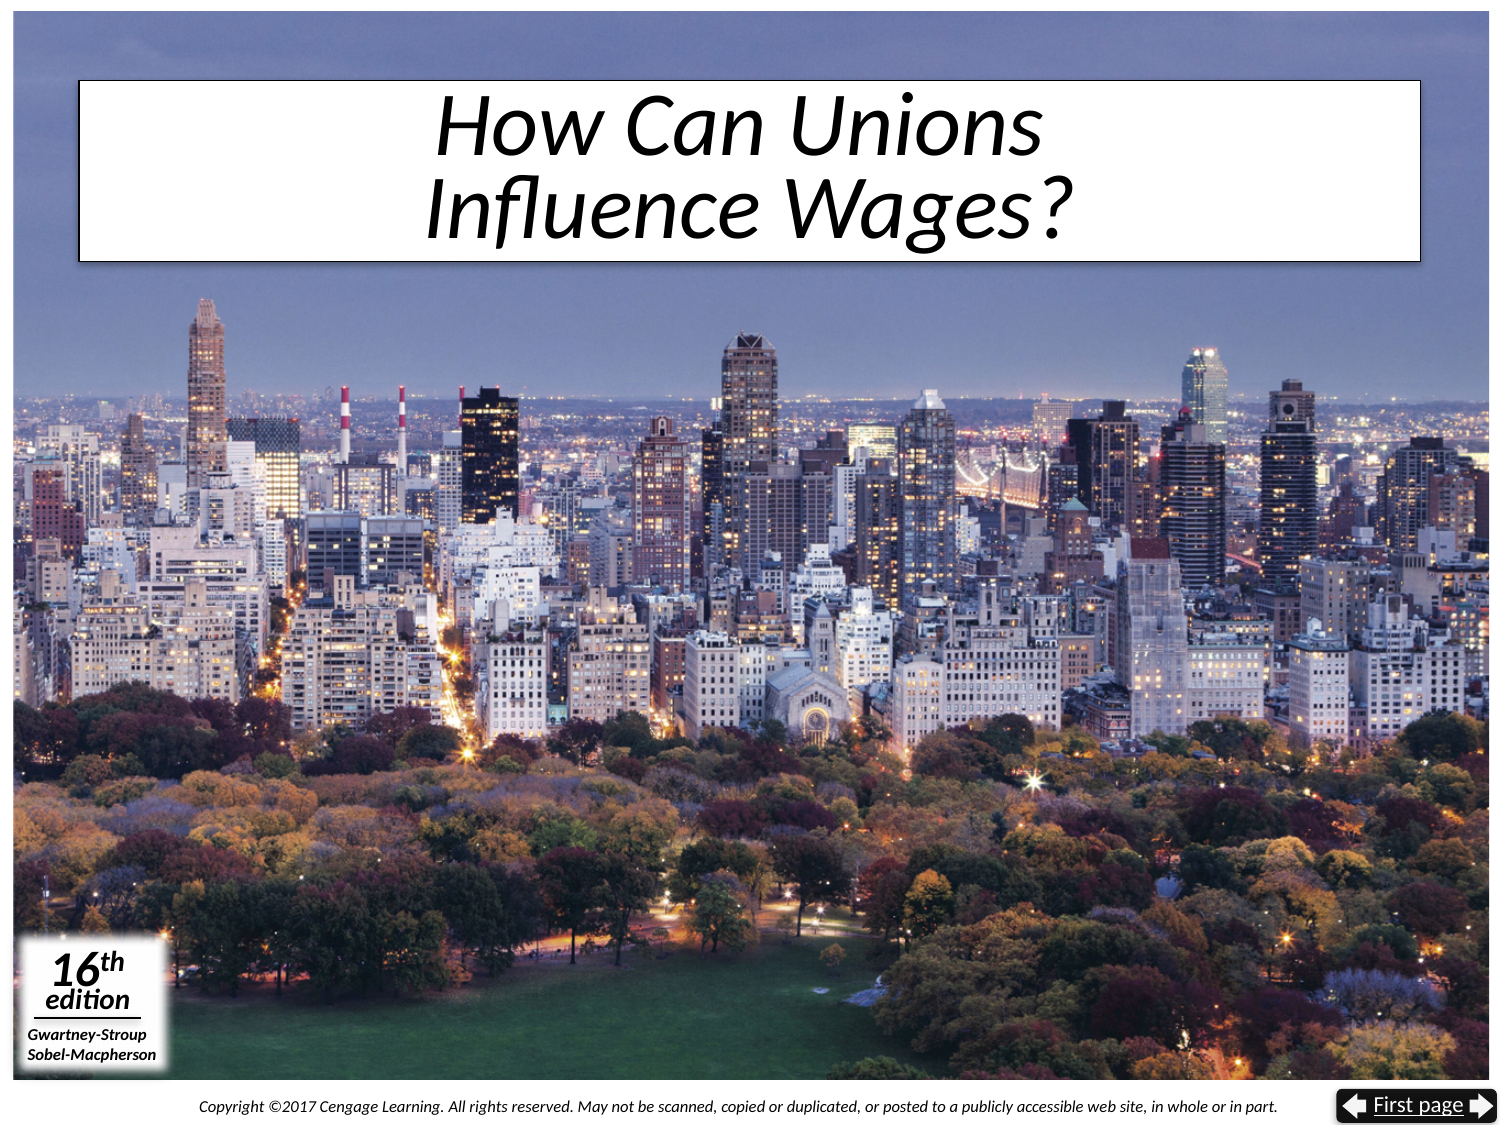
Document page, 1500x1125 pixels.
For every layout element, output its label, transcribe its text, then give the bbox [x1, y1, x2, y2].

picture [12, 11, 1490, 1080]
title How Can Unions Influence Wages? [112, 98, 1388, 249]
